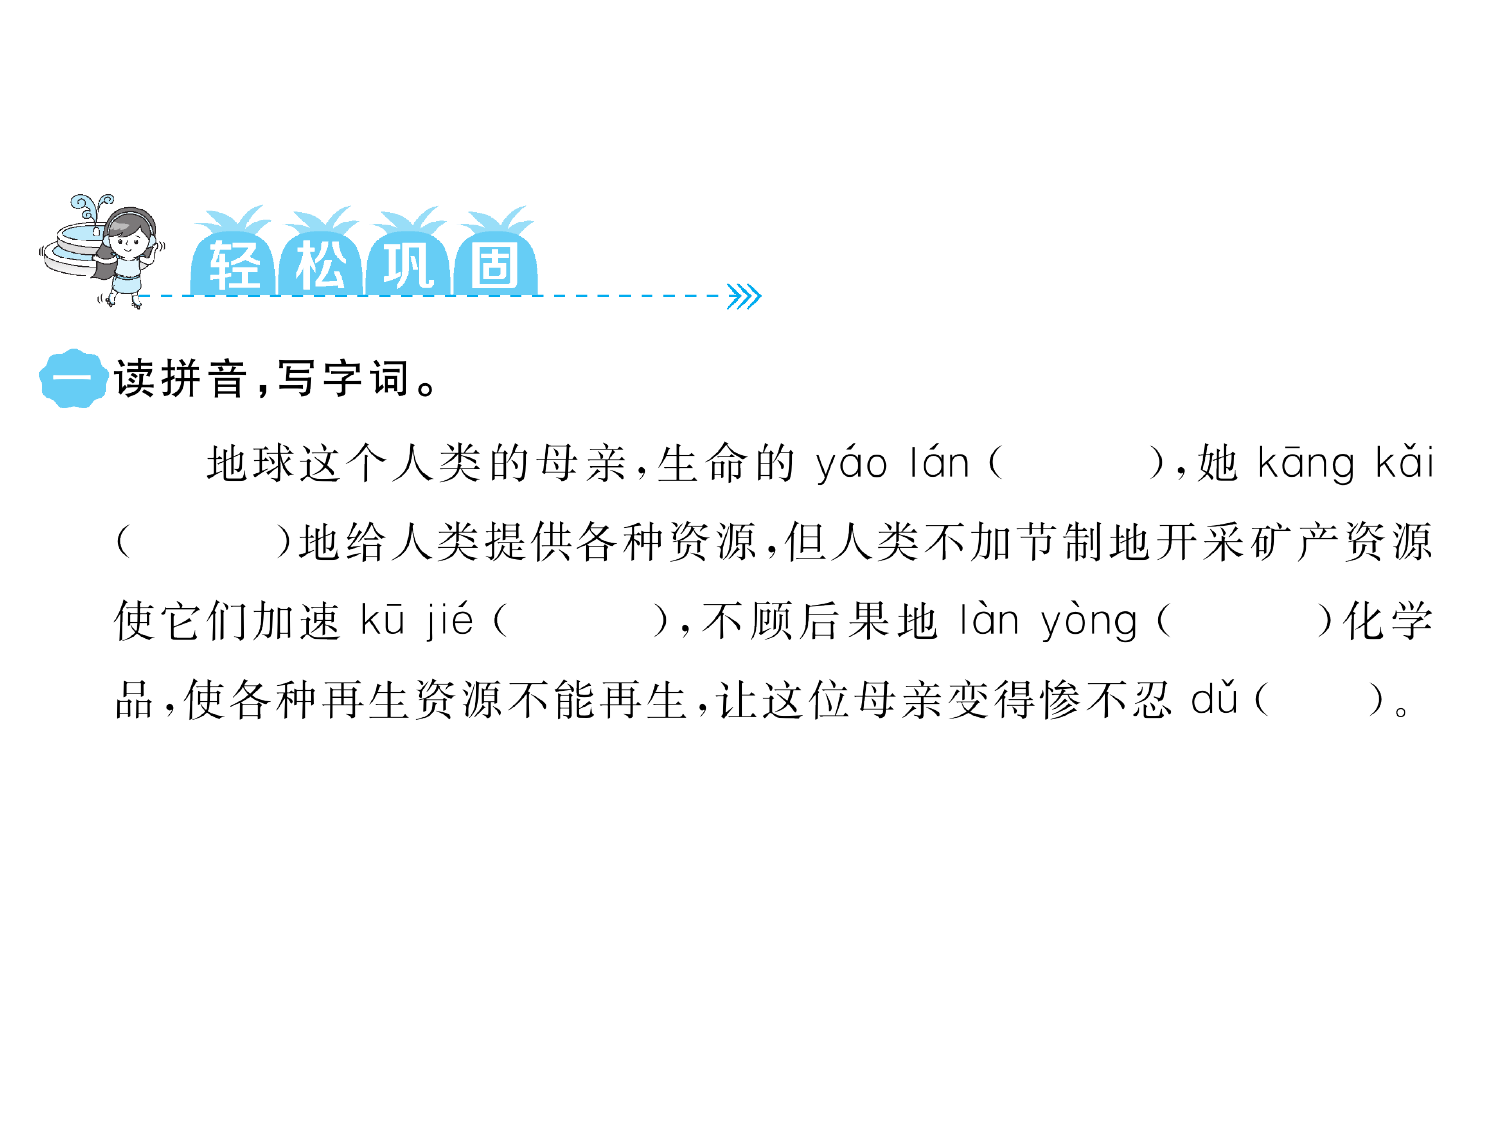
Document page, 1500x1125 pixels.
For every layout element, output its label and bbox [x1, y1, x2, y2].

picture [35, 177, 1453, 732]
